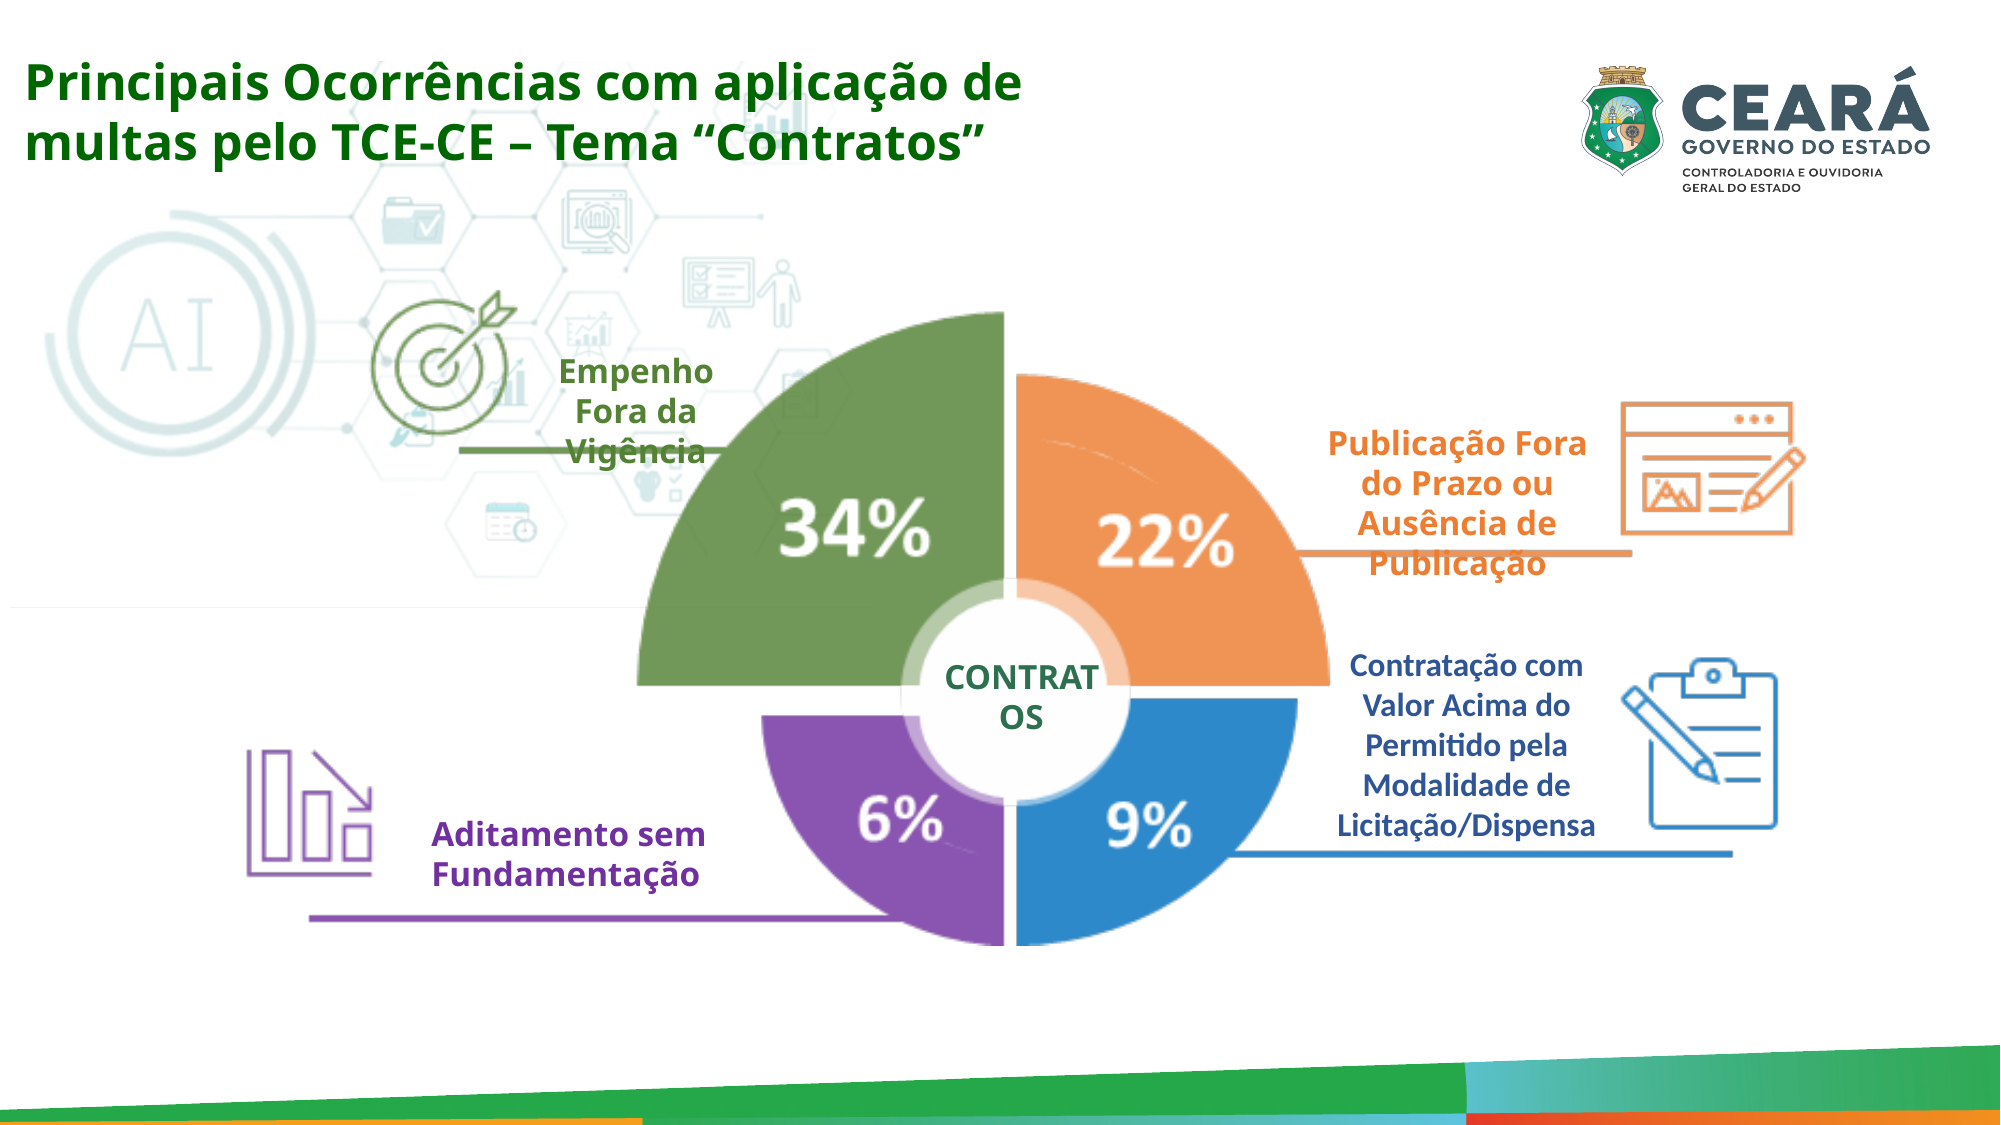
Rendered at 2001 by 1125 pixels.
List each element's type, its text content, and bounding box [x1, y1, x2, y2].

text_box Principais Ocorrências com aplicação de multas pelo TCE-CE – Tema “Contratos” [10, 43, 1047, 178]
picture [1551, 33, 1961, 227]
picture [0, 1044, 2000, 1125]
picture [10, 61, 1819, 946]
